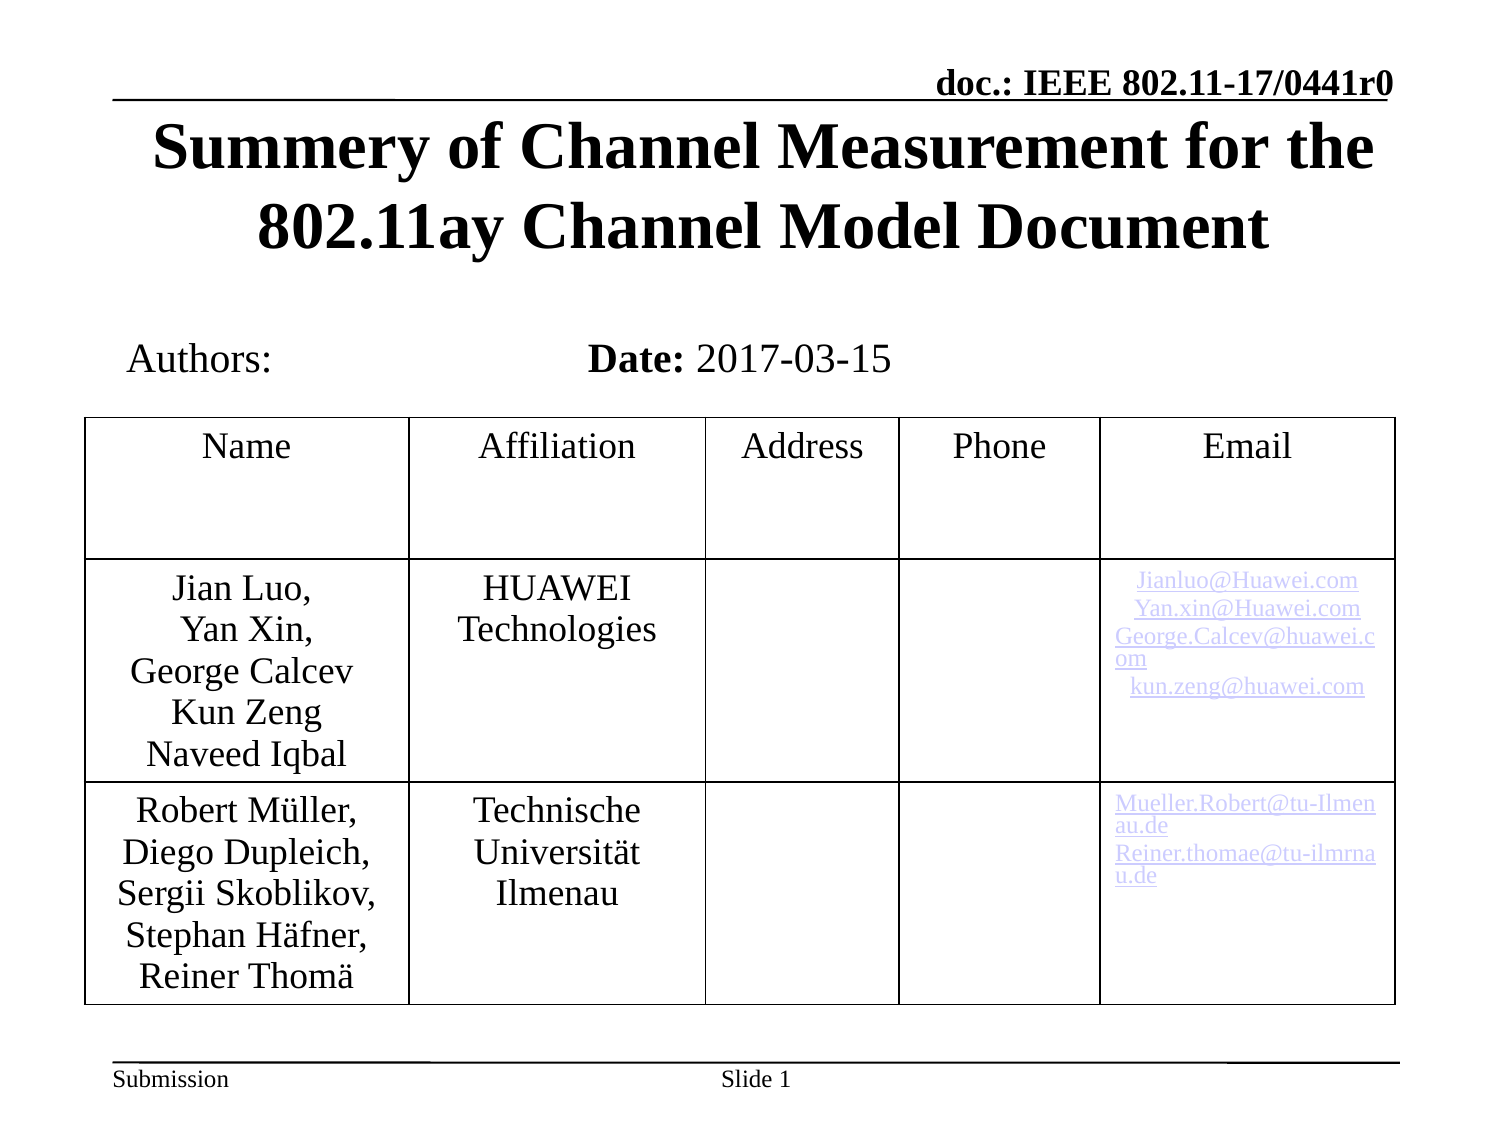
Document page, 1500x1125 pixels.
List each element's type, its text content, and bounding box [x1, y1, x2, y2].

table_cell Jian Luo, Yan Xin, George Calcev Kun Zeng Naveed Iqbal [86, 560, 408, 781]
table_header Email [1101, 418, 1394, 558]
table_header Affiliation [410, 418, 705, 558]
table_cell Mueller.Robert@tu-Ilmenau.de Reiner.thomae@tu-ilmrnau.de [1101, 783, 1394, 1004]
table_cell HUAWEI Technologies [410, 560, 705, 781]
slide_number Slide 1 [712, 1061, 800, 1123]
table_header Name [86, 418, 408, 558]
table_cell Robert Müller, Diego Dupleich, Sergii Skoblikov, Stephan Häfner, Reiner Thomä [86, 783, 408, 1004]
table_cell Technische Universität Ilmenau [410, 783, 705, 1004]
table_cell [706, 783, 898, 1004]
text_box Authors: [111, 323, 349, 387]
table_header Phone [900, 418, 1099, 558]
table_cell [706, 560, 898, 781]
table_cell [900, 560, 1099, 781]
table_cell Jianluo@Huawei.com Yan.xin@Huawei.com George.Calcev@huawei.com kun.zeng@huawei.com [1101, 560, 1394, 781]
list Date: 2017-03-15 [102, 323, 1378, 390]
title Summery of Channel Measurement for the 802.11ay Channel Model Document [29, 54, 1500, 310]
table_header Address [706, 418, 898, 558]
table_cell [900, 783, 1099, 1004]
